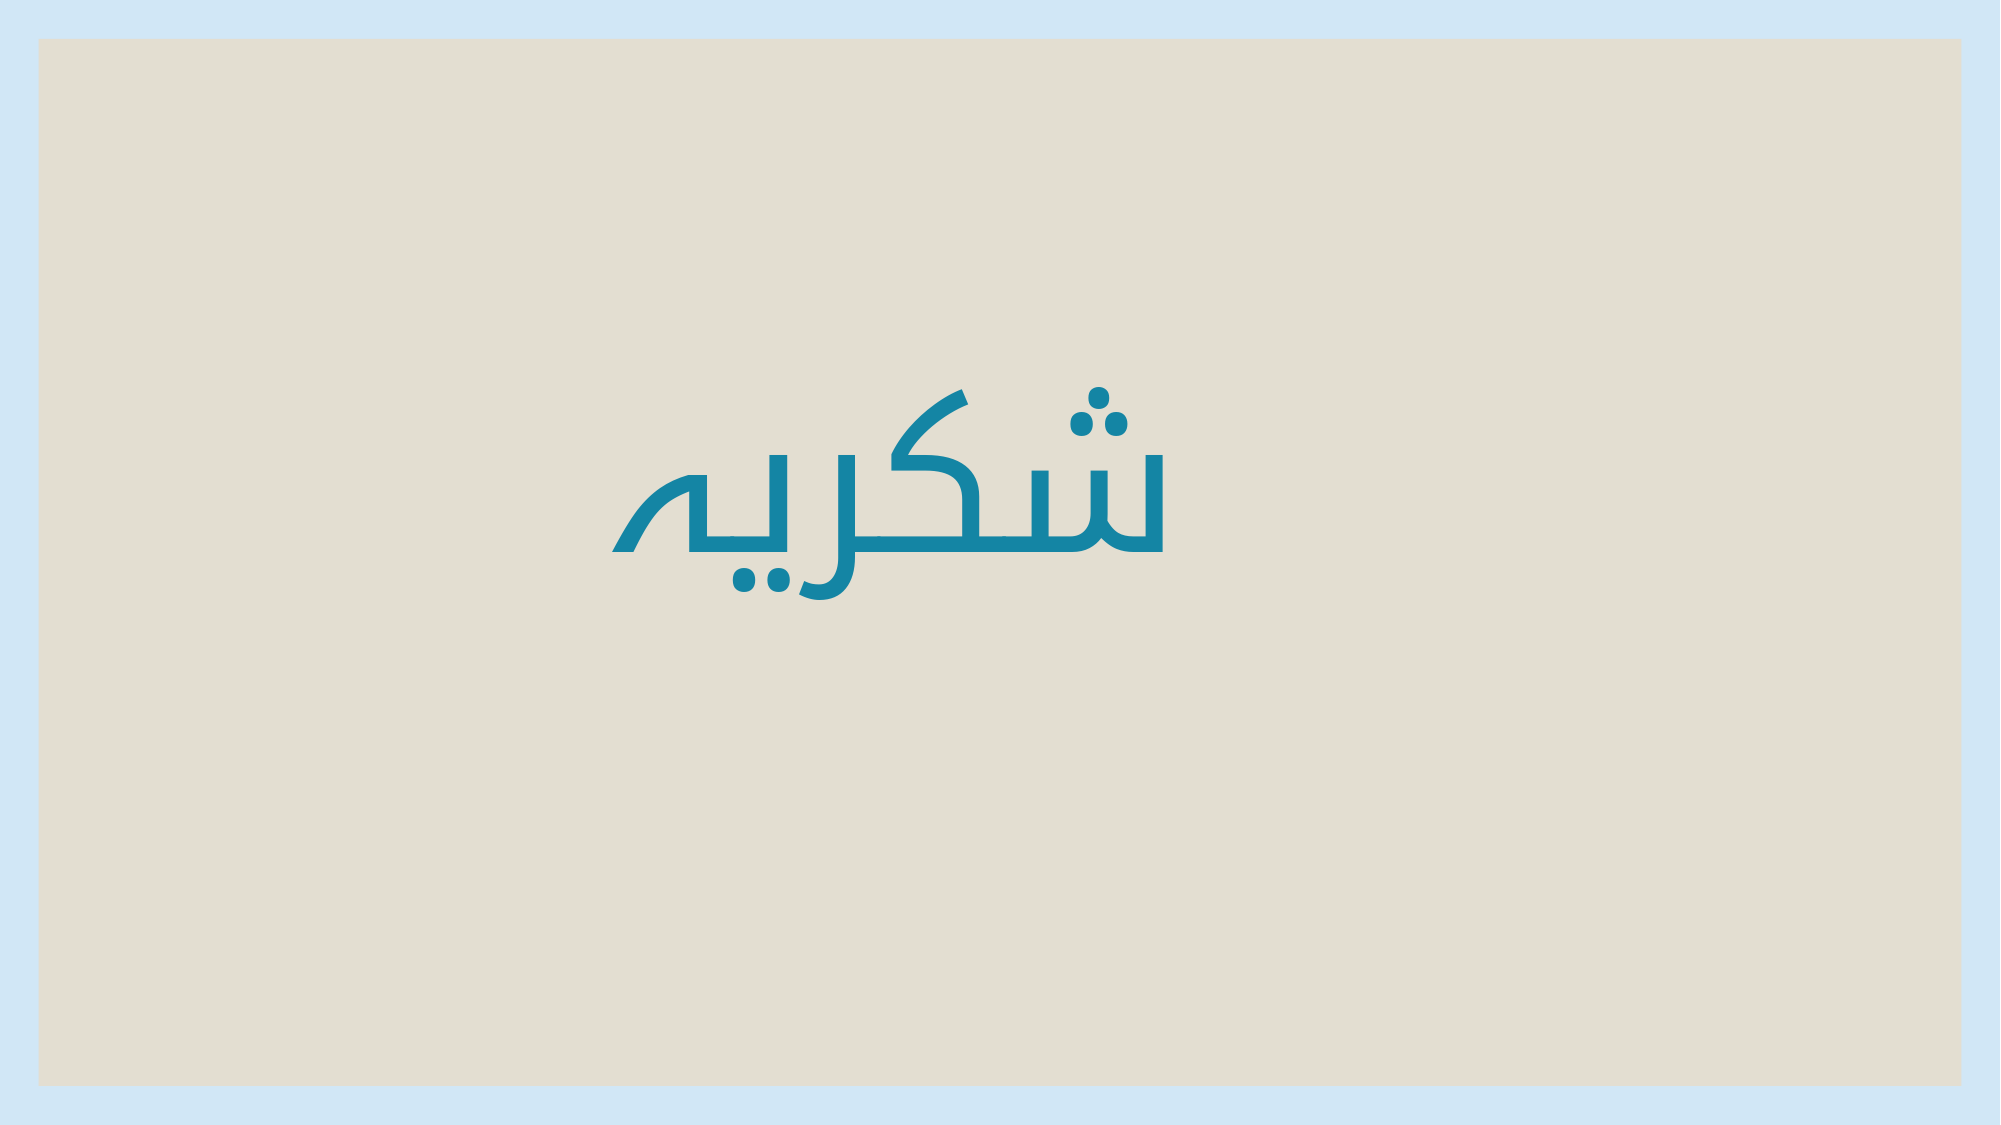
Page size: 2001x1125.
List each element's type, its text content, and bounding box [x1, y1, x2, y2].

list شکریہ [174, 345, 1825, 990]
